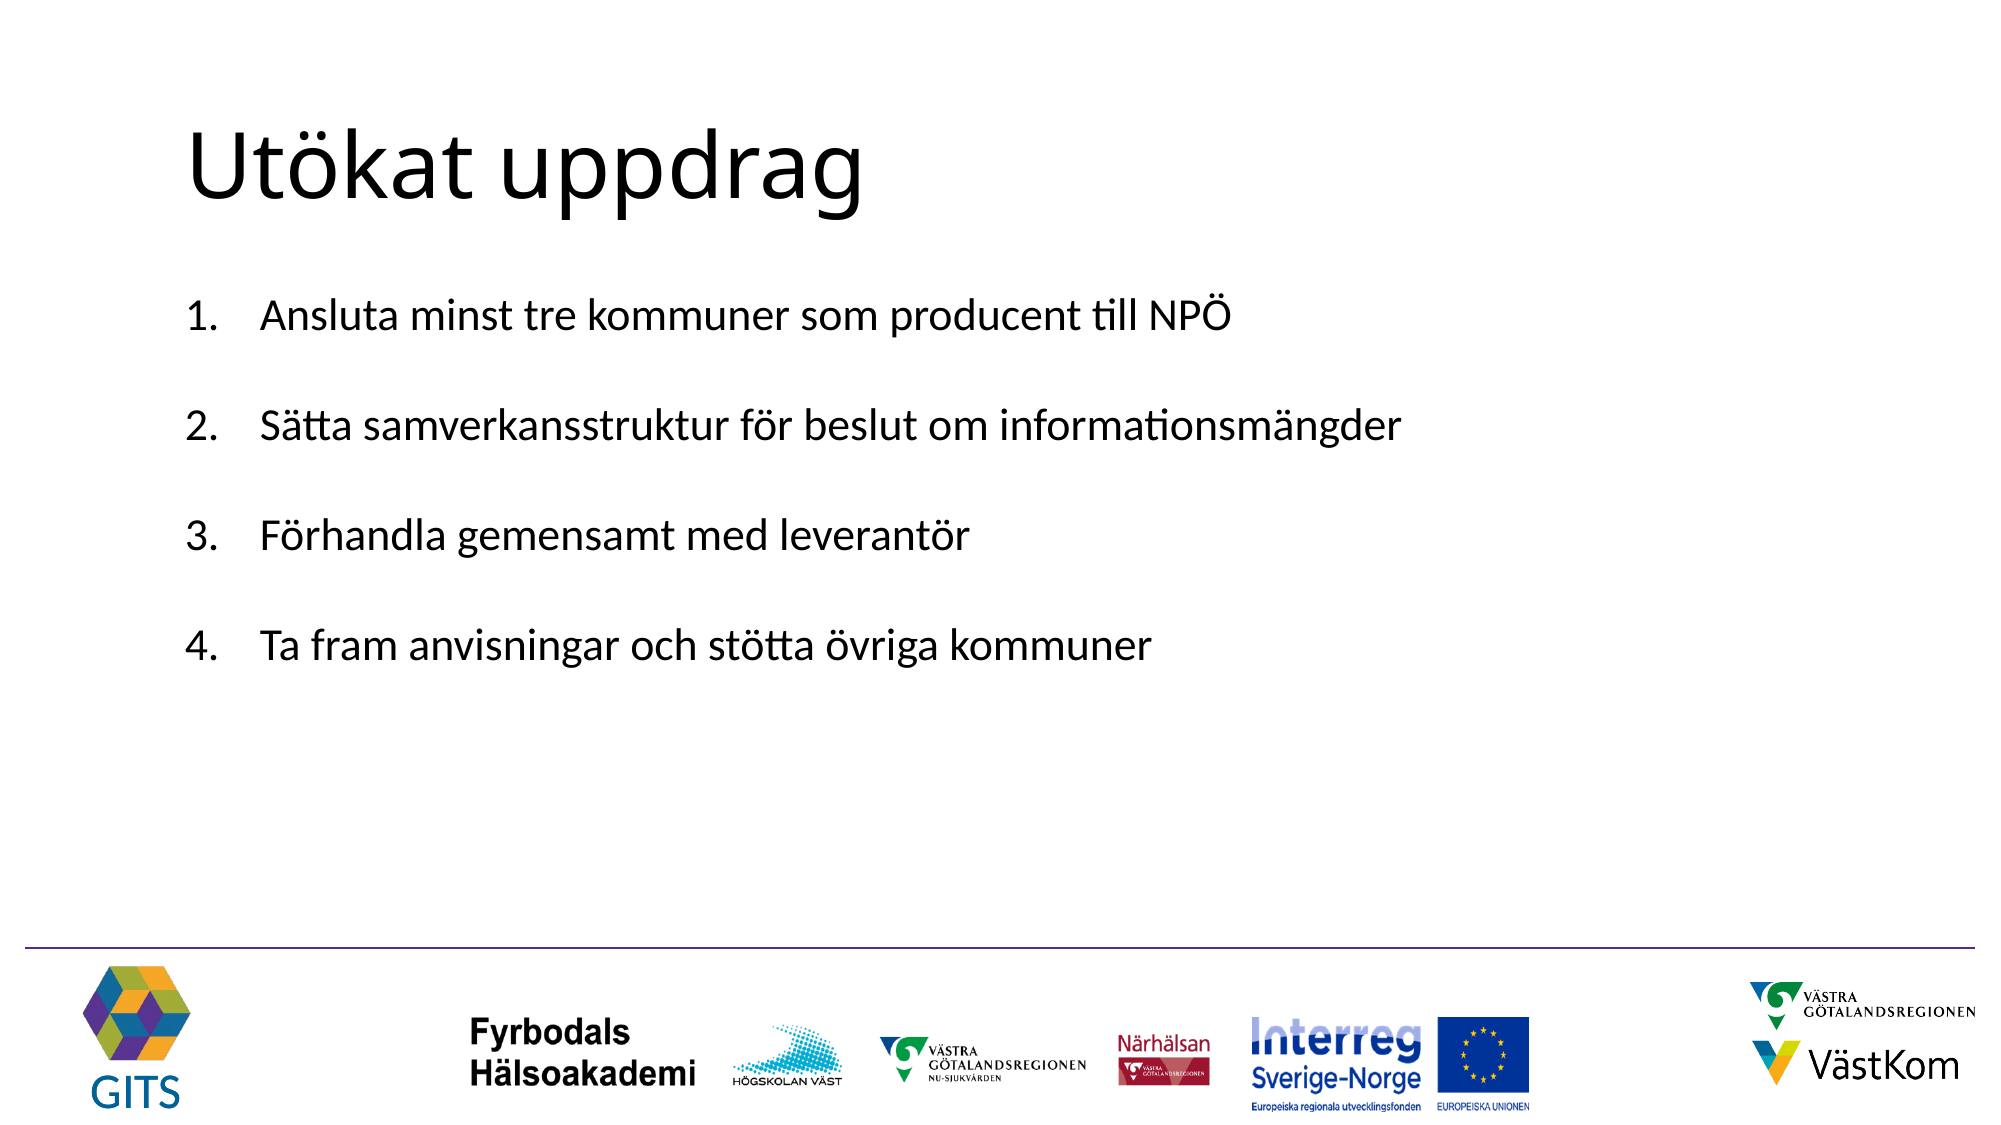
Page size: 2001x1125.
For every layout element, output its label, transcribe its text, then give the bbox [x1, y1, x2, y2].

title Utökat uppdrag [170, 59, 1863, 278]
text_box Ansluta minst tre kommuner som producent till NPÖ Sätta samverkansstruktur för beslut om informationsmängder Förhandla gemensamt med leverantör Ta fram anvisningar och stötta övriga kommuner [170, 277, 1713, 732]
picture [471, 1017, 1236, 1086]
picture [1252, 1017, 1529, 1112]
picture [77, 965, 195, 1112]
picture [1751, 1030, 1974, 1104]
